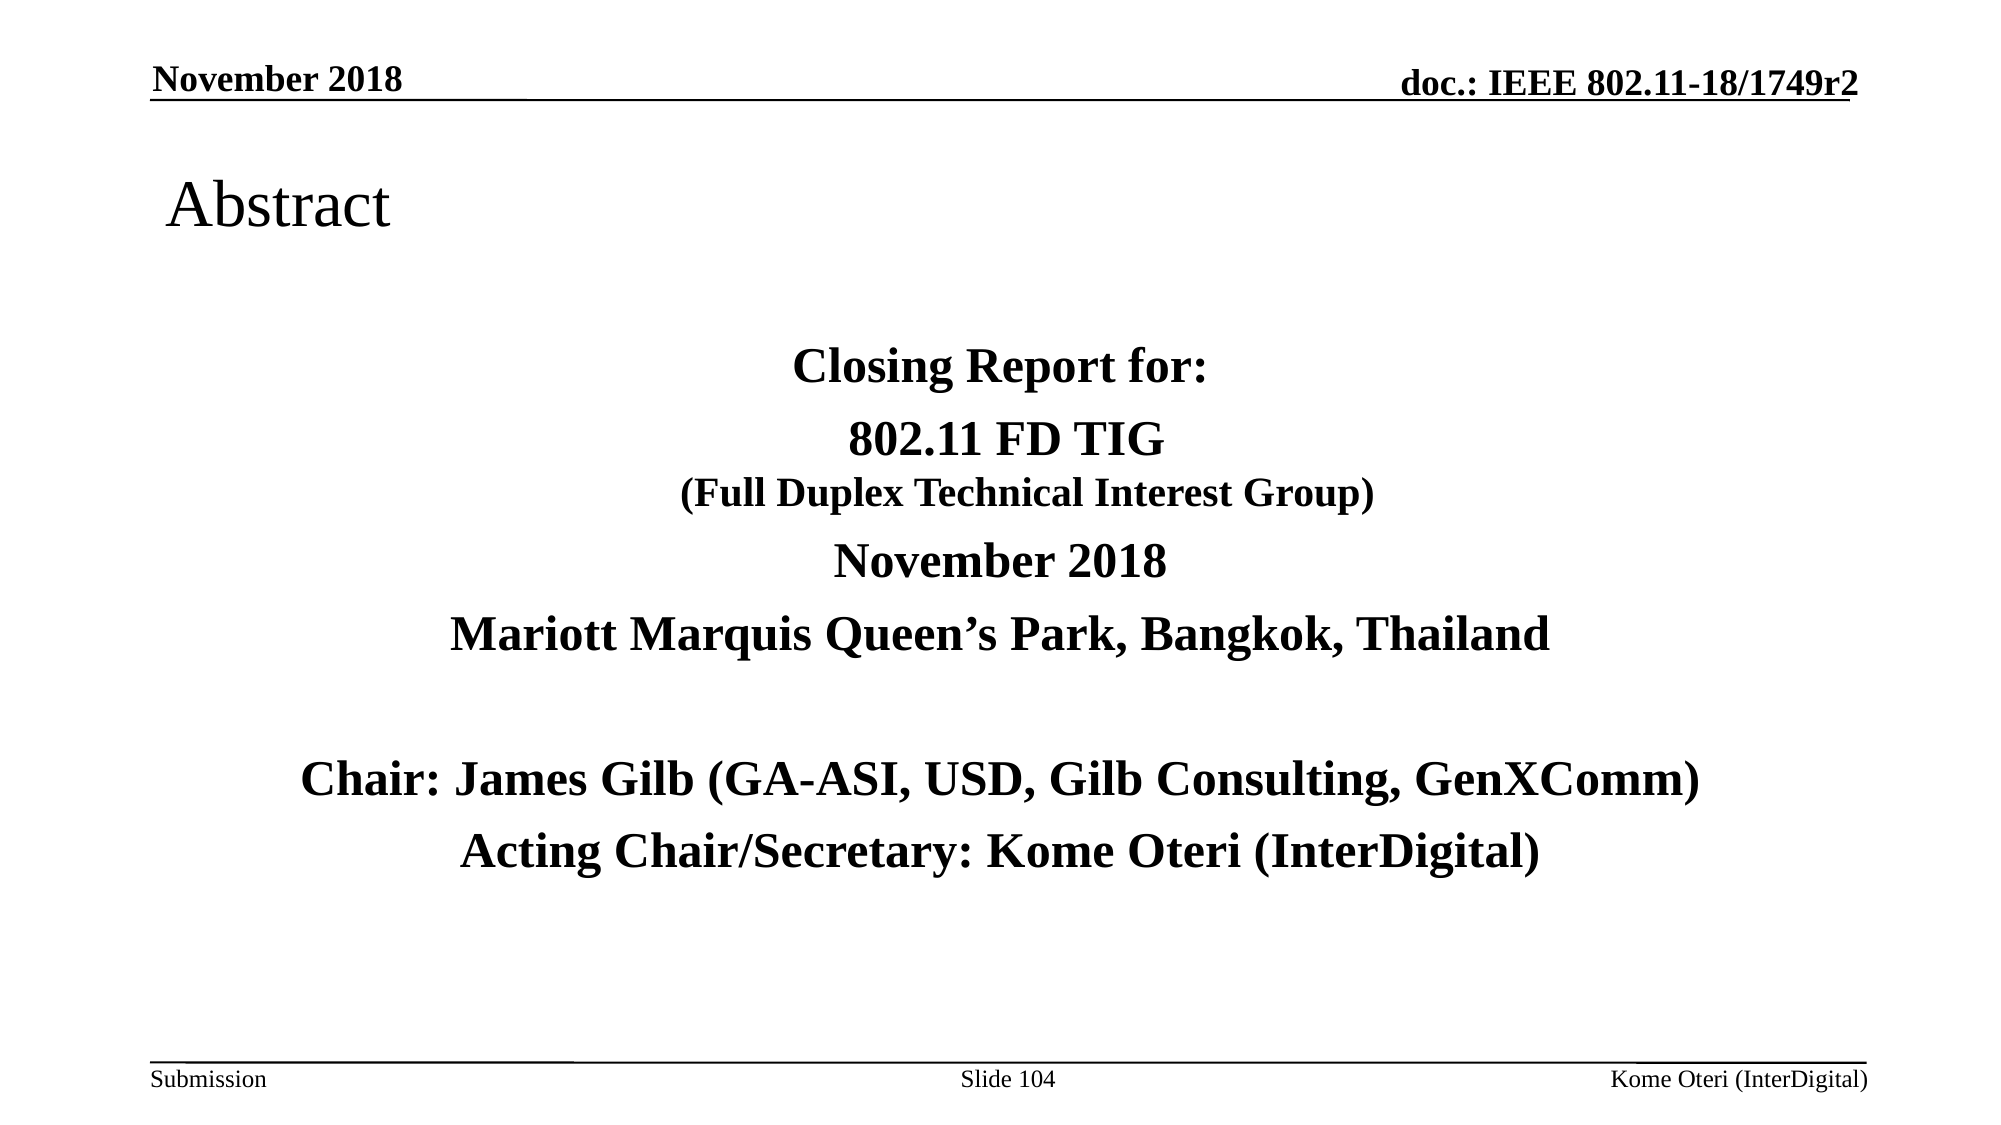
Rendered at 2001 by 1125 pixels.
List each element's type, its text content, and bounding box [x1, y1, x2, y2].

text_box Closing Report for: 802.11 FD TIG (Full Duplex Technical Interest Group) November 2018 Mariott Marquis Queen’s Park, Bangkok, Thailand Chair: James Gilb (GA-ASI, USD, Gilb Consulting, GenXComm) Acting Chair/Secretary: Kome Oteri (InterDigital) [149, 324, 1850, 1000]
footer Kome Oteri (InterDigital) [1171, 1061, 1869, 1093]
text_box Abstract [149, 112, 1850, 288]
slide_number Slide 104 [950, 1061, 1067, 1123]
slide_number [152, 54, 563, 100]
